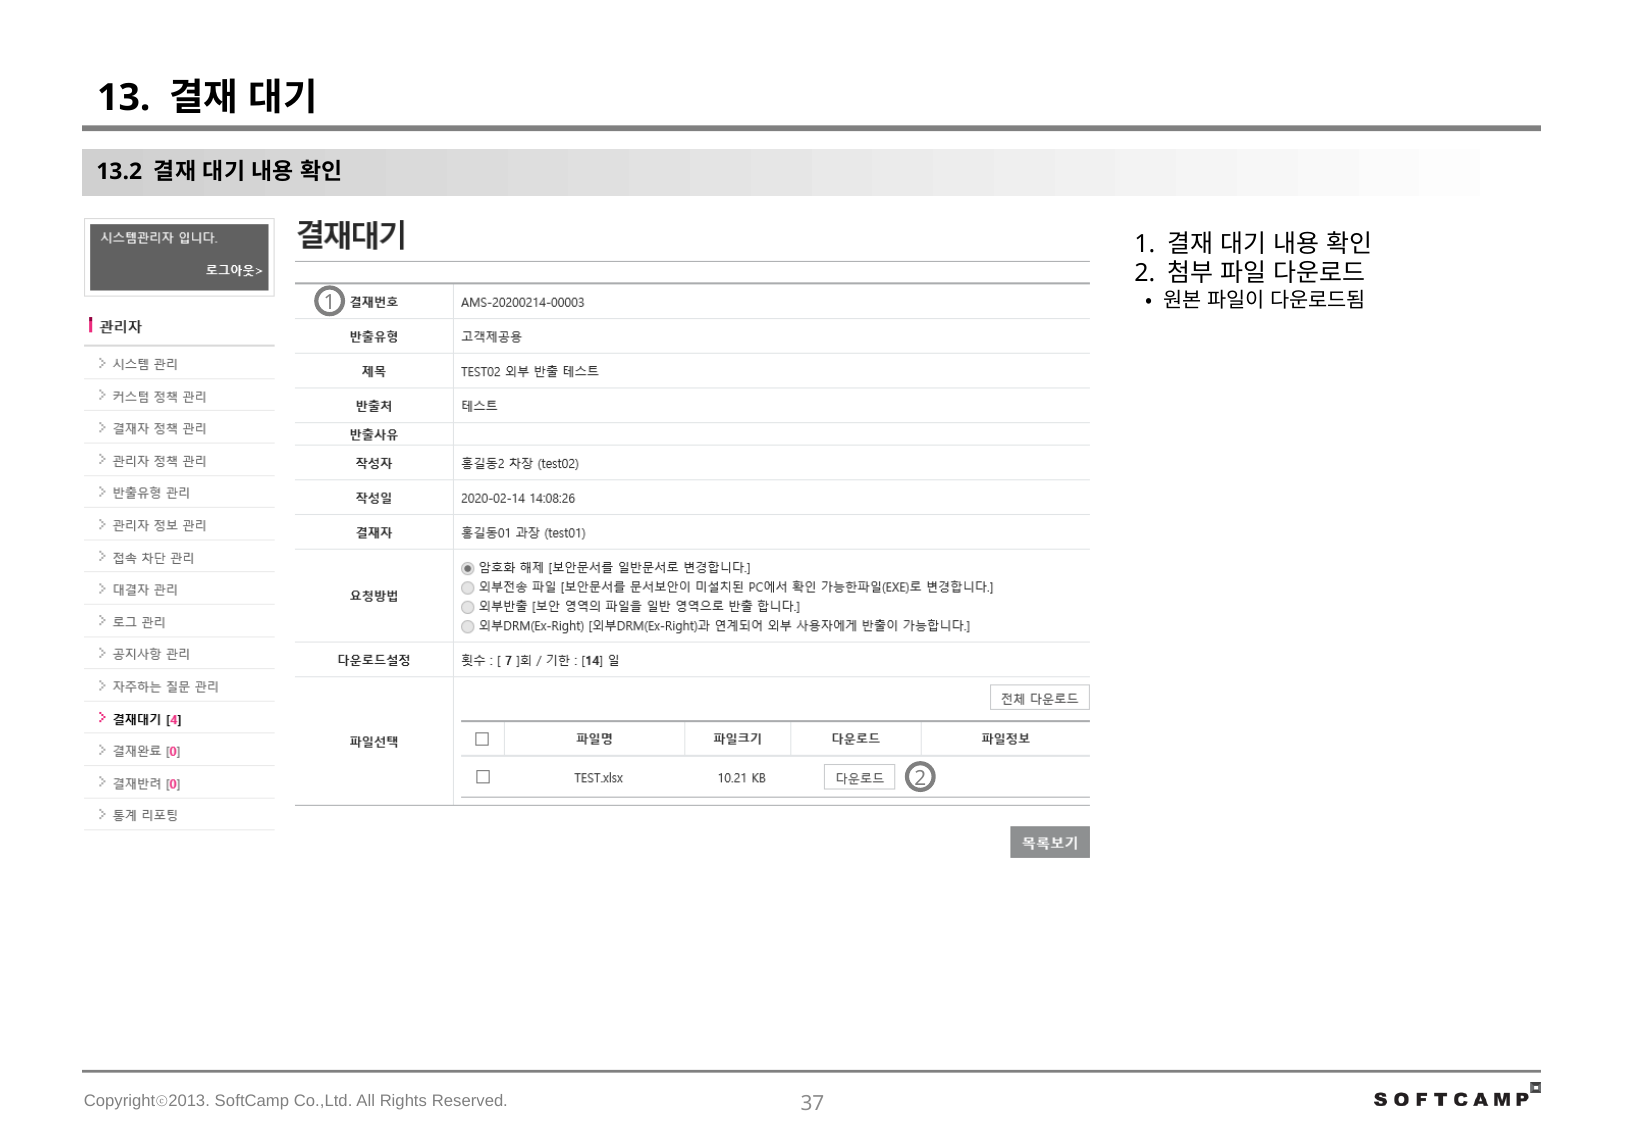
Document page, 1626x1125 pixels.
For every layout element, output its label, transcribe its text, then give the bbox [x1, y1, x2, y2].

picture [80, 215, 1094, 863]
slide_number 37 [622, 1083, 1003, 1124]
text_box 1. 결재 대기 내용 확인 2. 첨부 파일 다운로드 • 원본 파일이 다운로드됨 [1119, 219, 1544, 1047]
list 13. 결재 대기 [82, 42, 1541, 126]
picture [1374, 1082, 1541, 1106]
title 13.2 결재 대기 내용 확인 [81, 149, 1544, 197]
